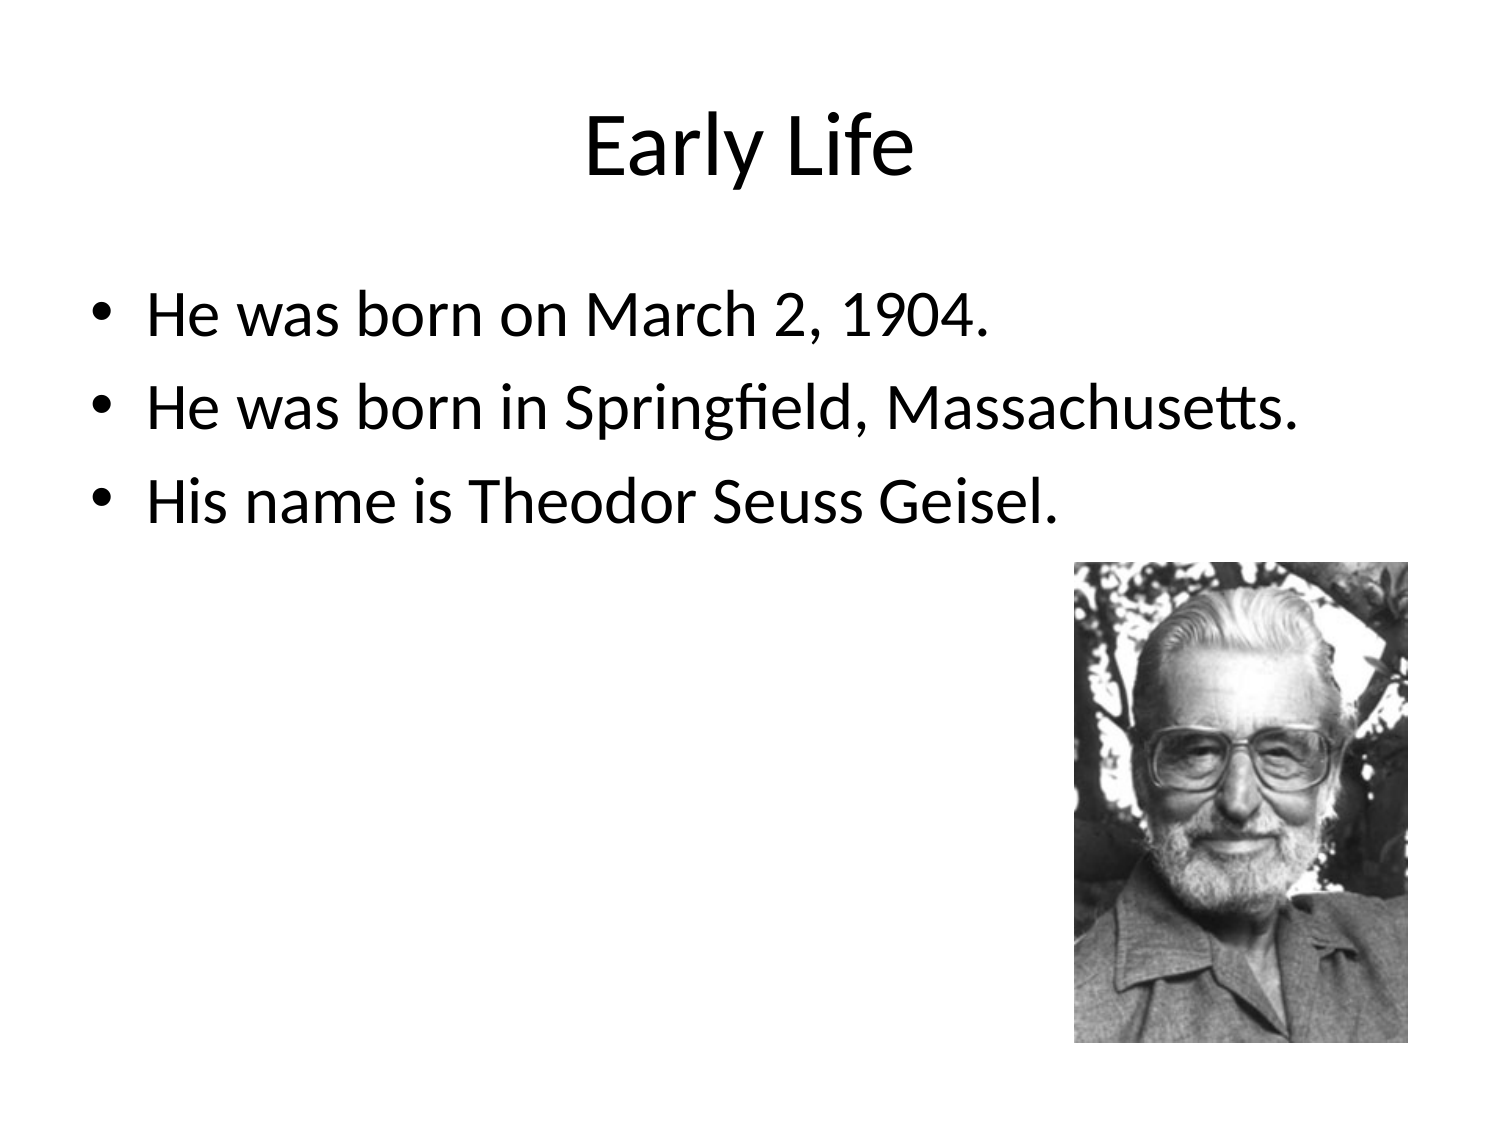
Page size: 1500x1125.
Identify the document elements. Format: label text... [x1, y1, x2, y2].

list He was born on March 2, 1904. He was born in Springfield, Massachusetts. His name is Theodor Seuss Geisel. [75, 262, 1425, 1005]
title Early Life [75, 45, 1425, 233]
picture [1074, 562, 1408, 1043]
